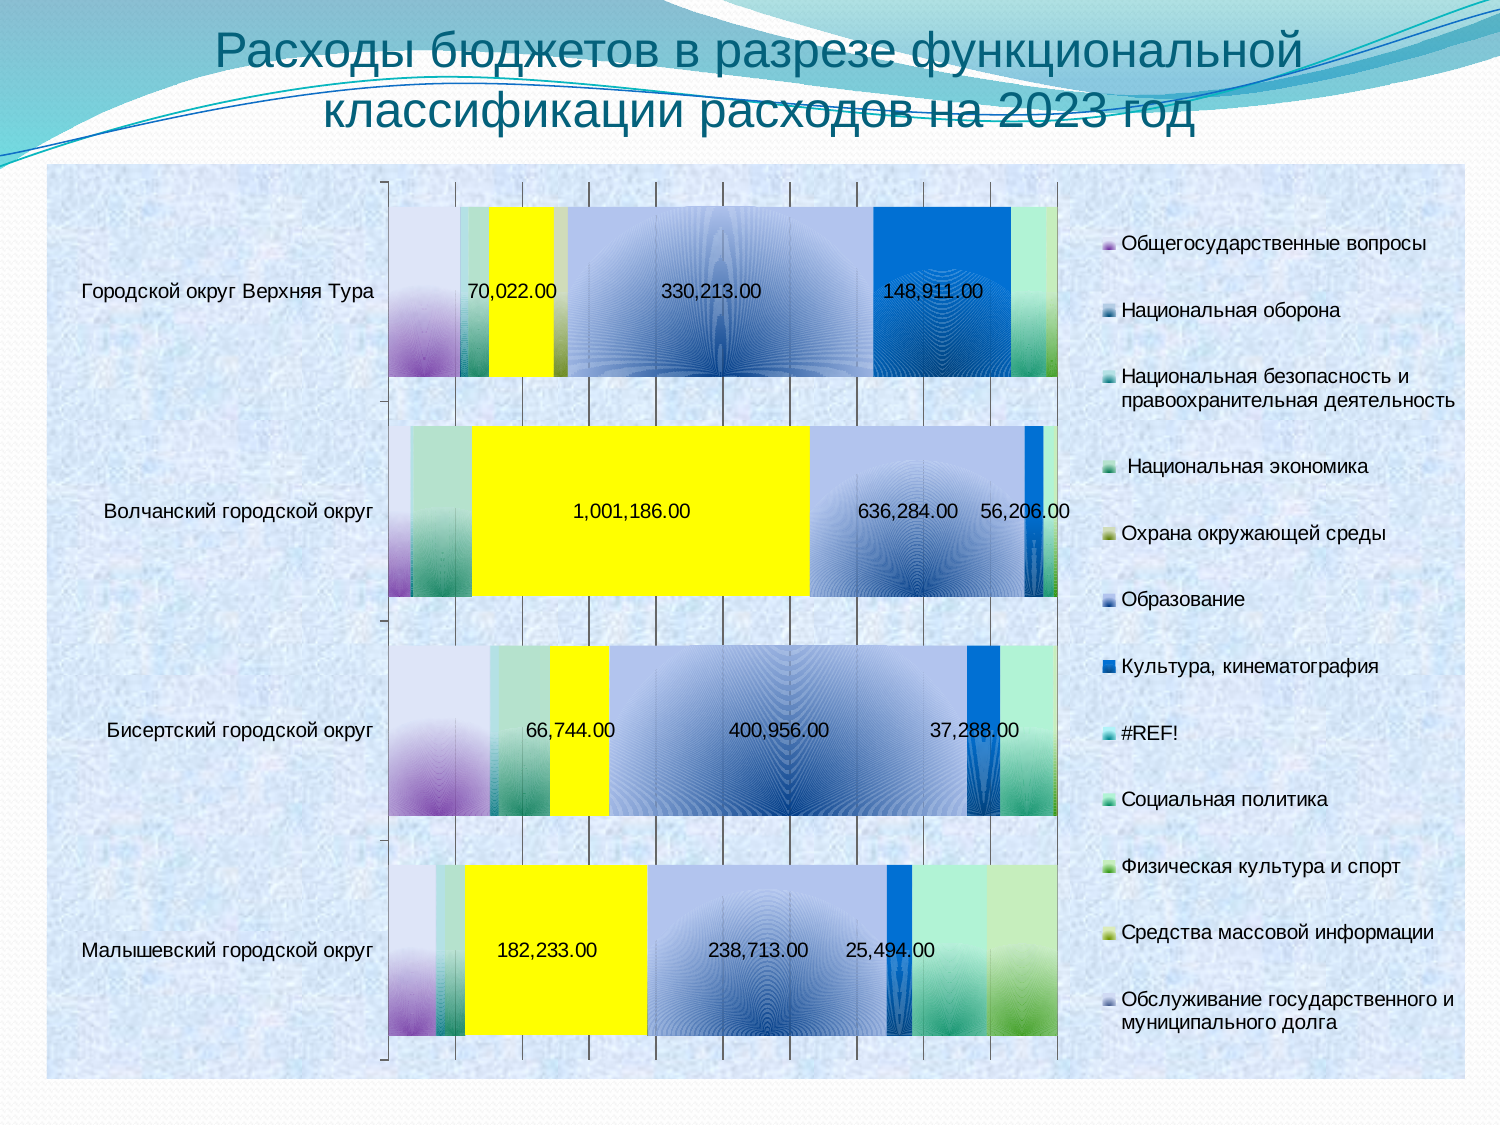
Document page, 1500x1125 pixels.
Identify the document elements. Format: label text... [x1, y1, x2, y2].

chart [46, 163, 1466, 1079]
title Расходы бюджетов в разрезе функциональной классификации расходов на 2023 год [46, 0, 1472, 138]
